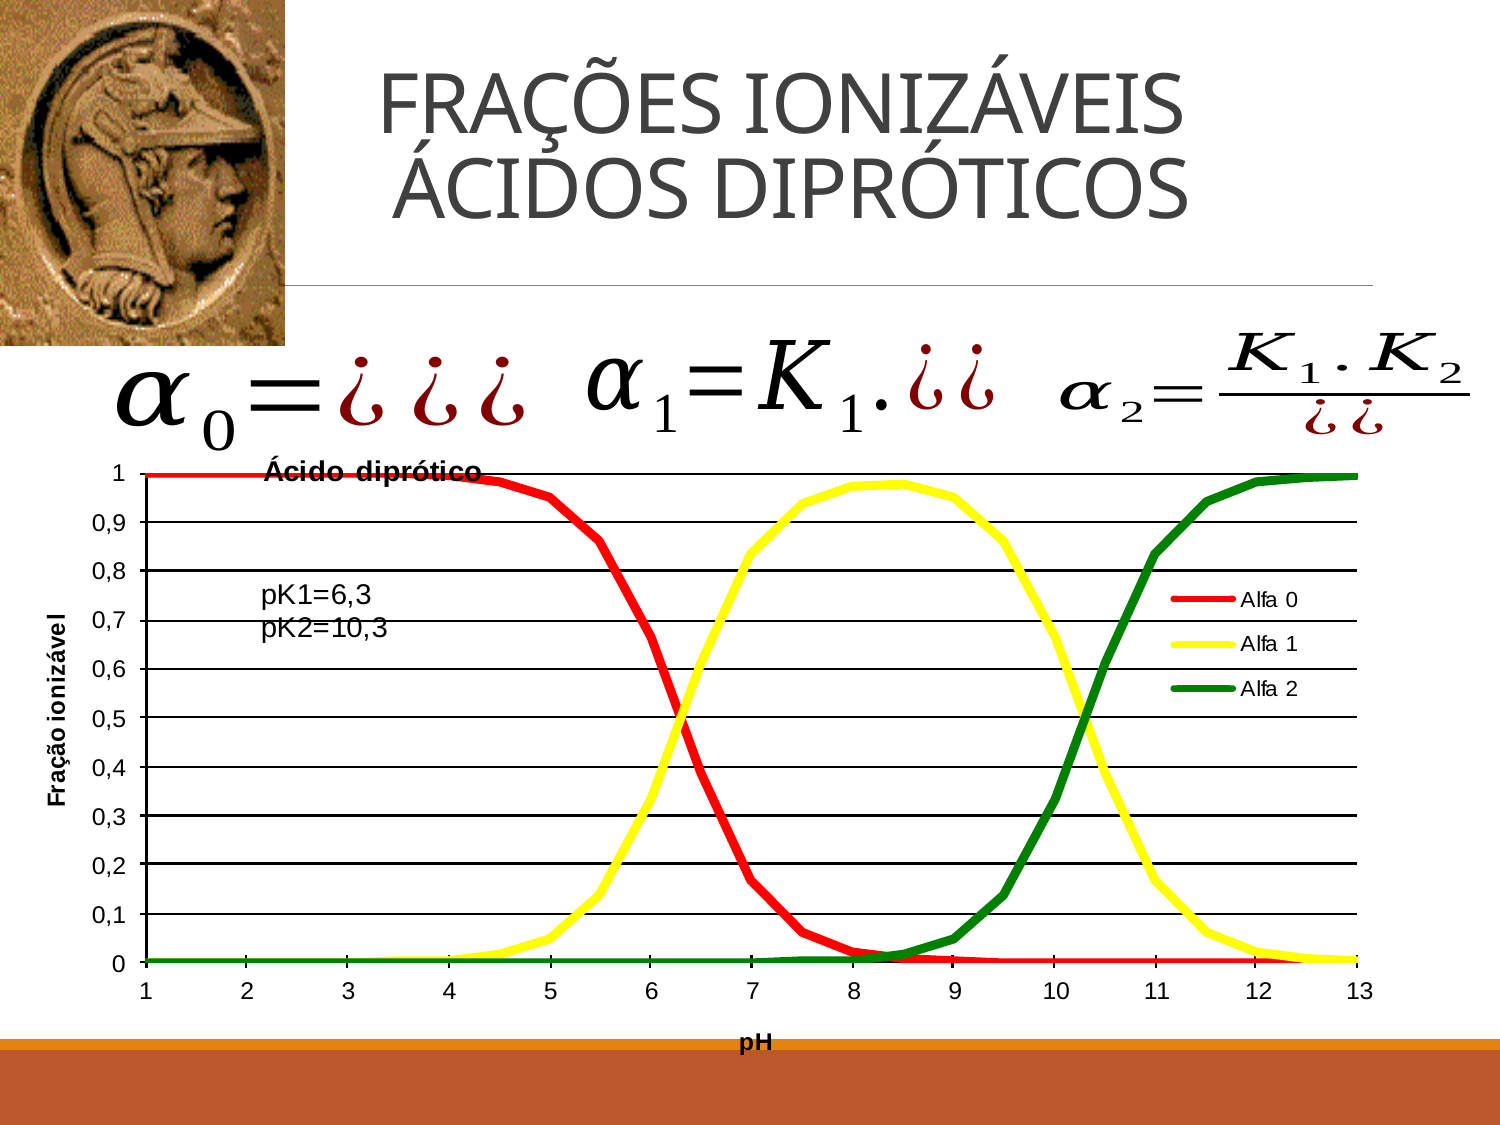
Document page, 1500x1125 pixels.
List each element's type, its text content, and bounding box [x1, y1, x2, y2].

text_box FRAÇÕES IONIZÁVEIS ÁCIDOS DIPRÓTICOS [297, 42, 1424, 244]
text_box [0, 330, 1404, 1117]
picture [0, 0, 288, 330]
